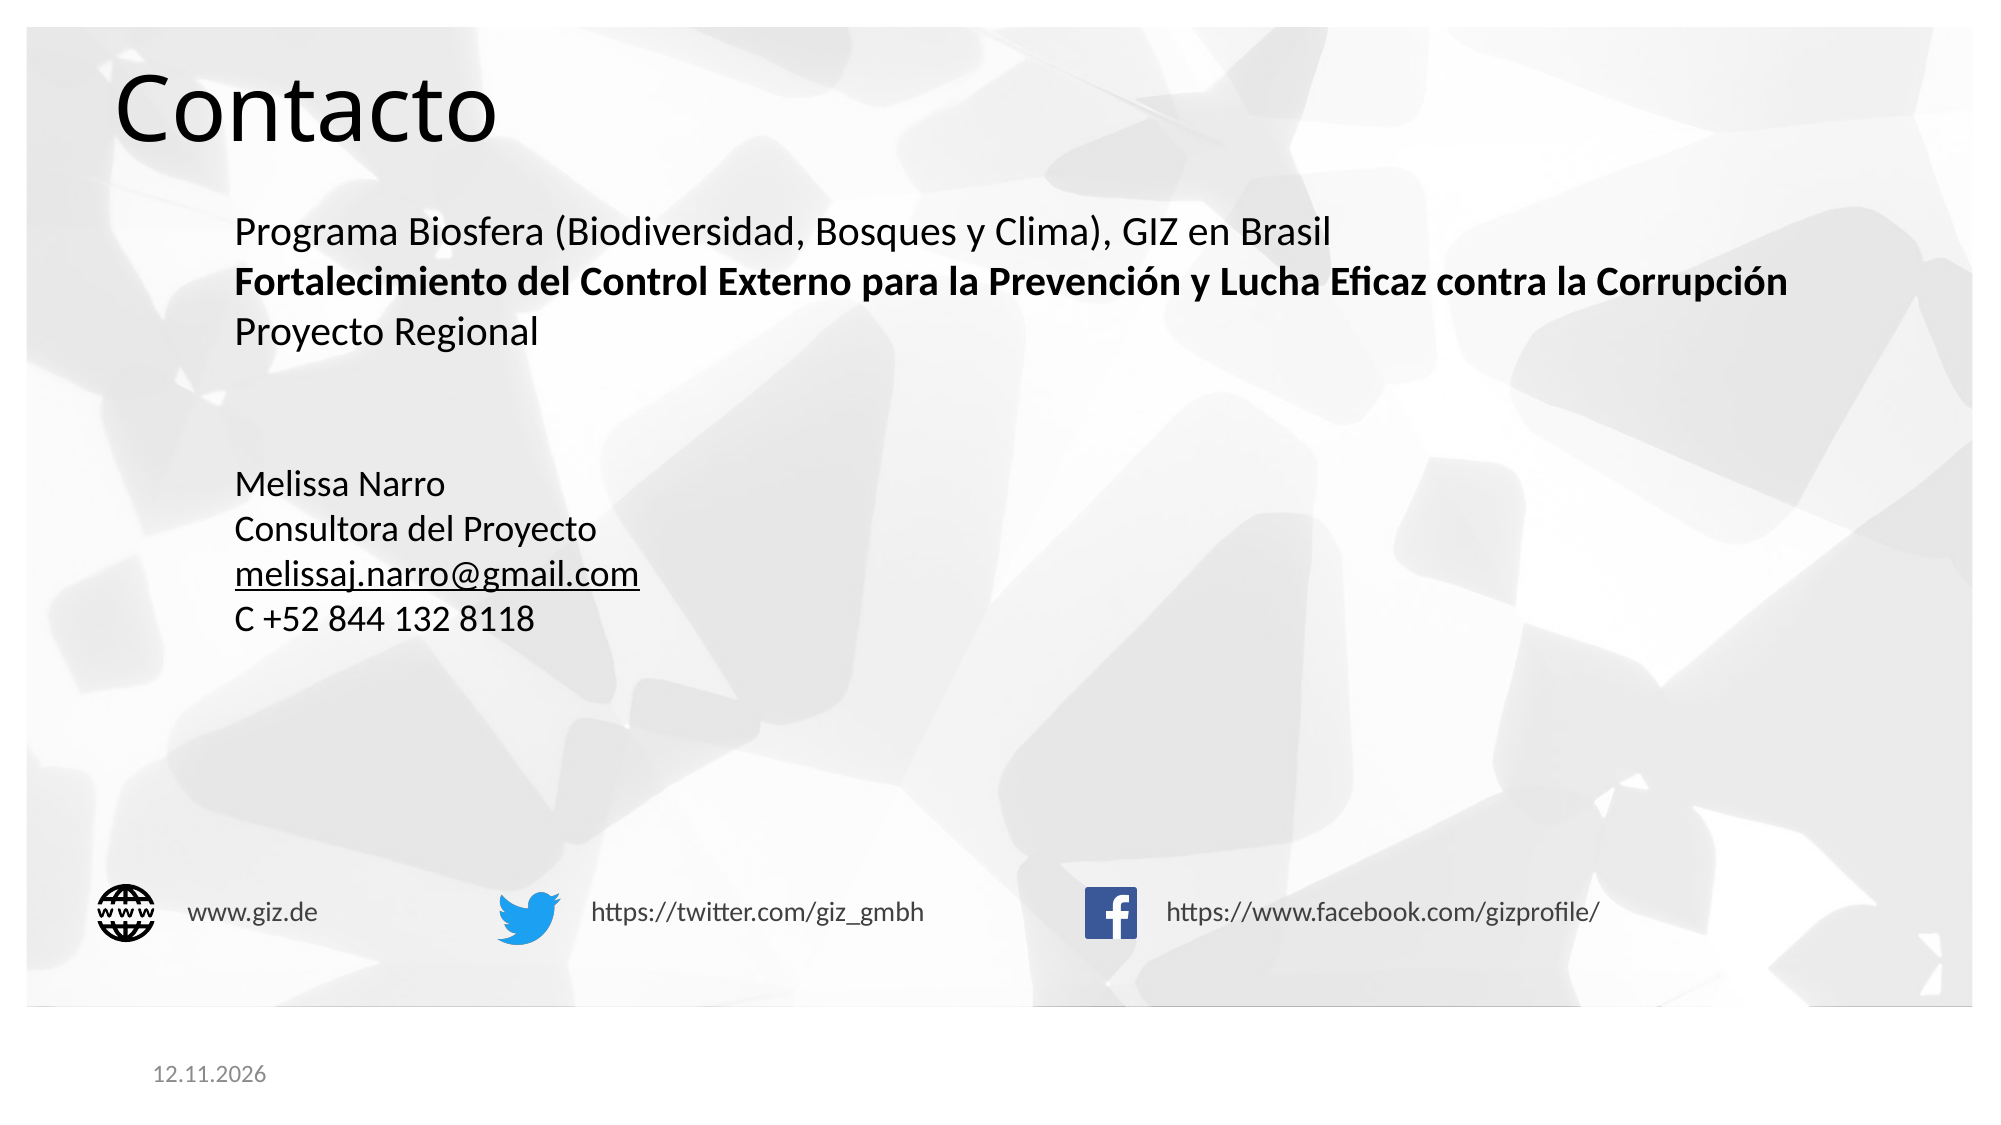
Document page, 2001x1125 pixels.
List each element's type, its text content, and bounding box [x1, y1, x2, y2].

picture [497, 892, 561, 945]
text_box Melissa Narro Consultora del Proyecto melissaj.narro@gmail.com C +52 844 132 8118 [219, 451, 657, 647]
text_box Programa Biosfera (Biodiversidad, Bosques y Clima), GIZ en Brasil Fortalecimiento del Control Externo para la Prevención y Lucha Eficaz contra la Corrupción Proyecto Regional [219, 196, 1837, 562]
title Contacto [98, 52, 1924, 171]
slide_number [137, 1042, 588, 1103]
picture [1085, 887, 1137, 939]
